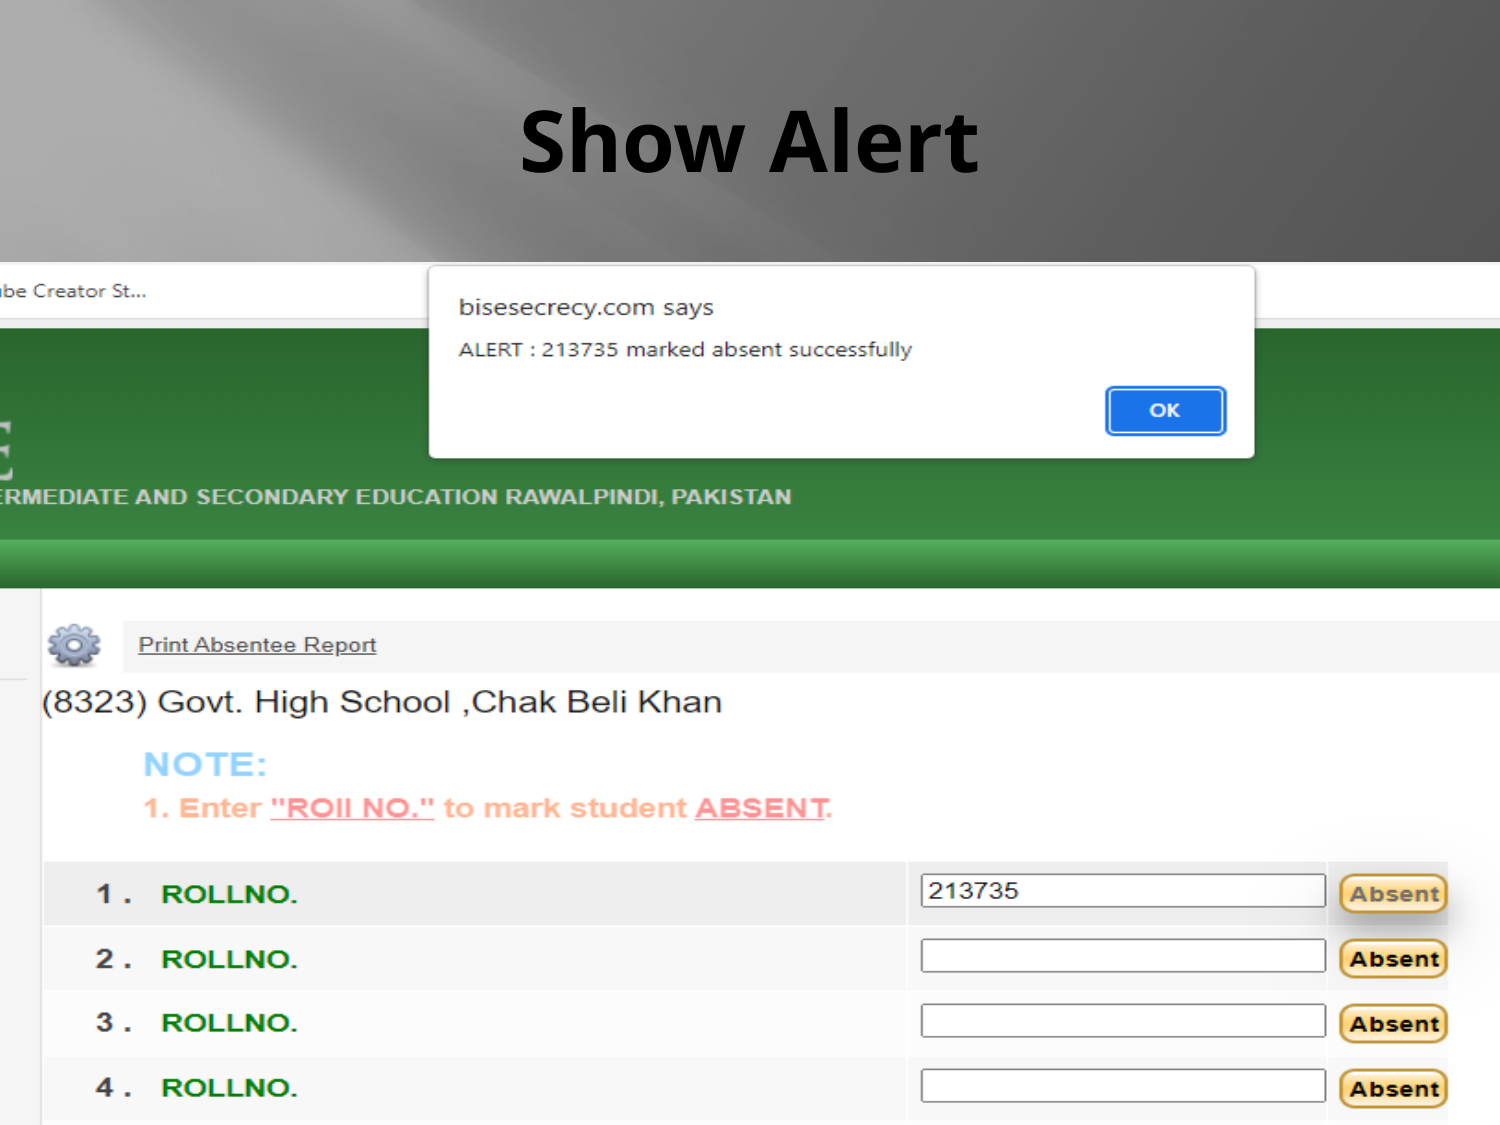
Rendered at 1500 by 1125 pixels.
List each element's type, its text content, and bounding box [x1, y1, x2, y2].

title Show Alert [75, 45, 1425, 233]
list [0, 262, 1500, 1125]
